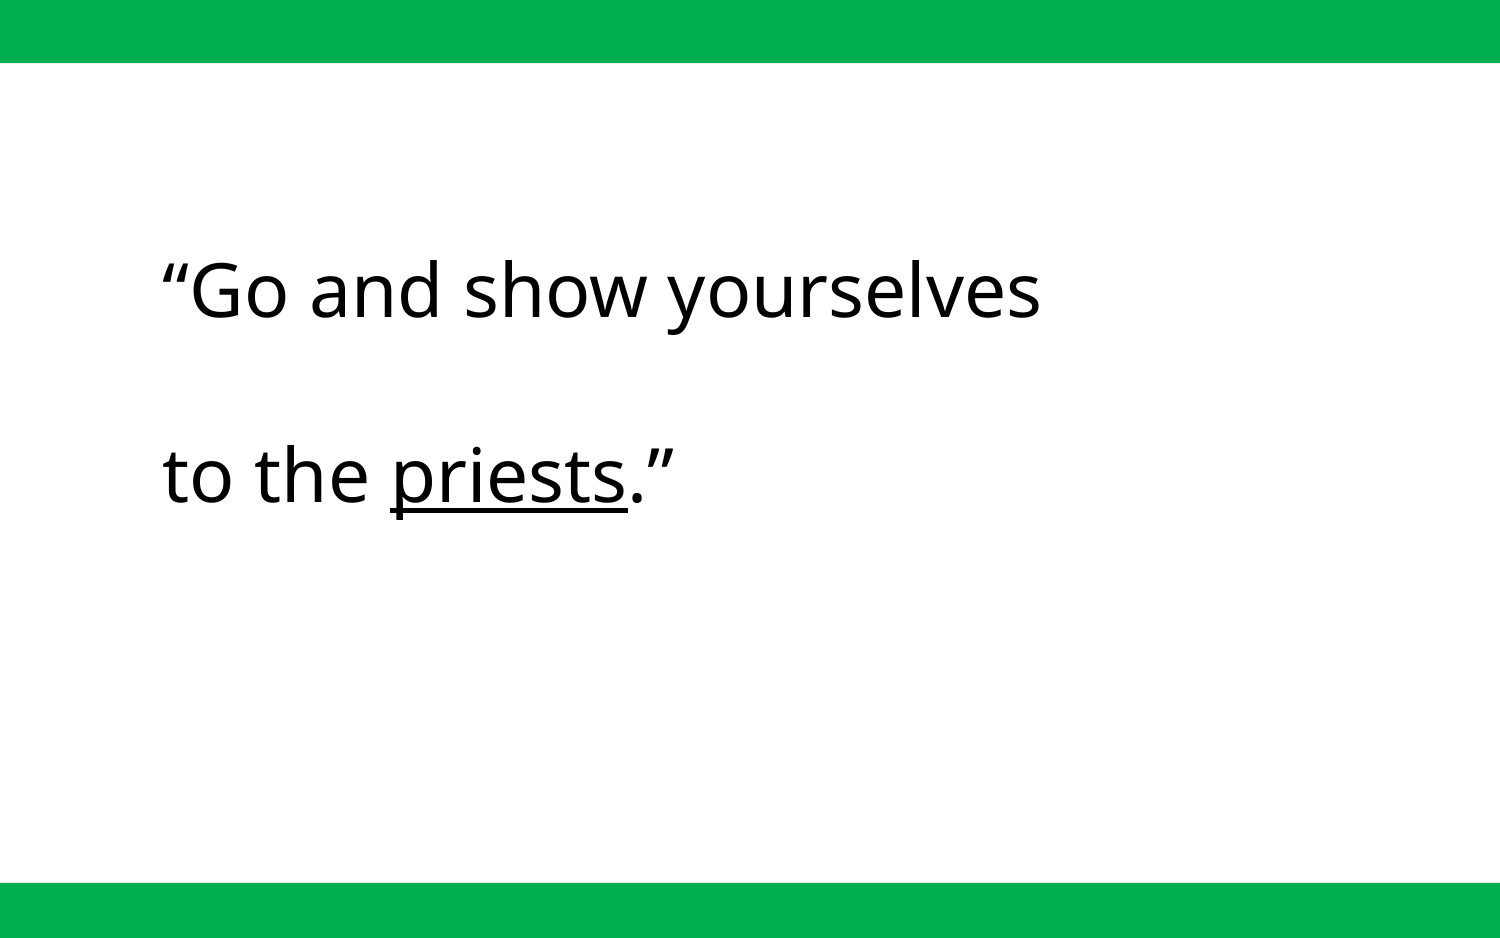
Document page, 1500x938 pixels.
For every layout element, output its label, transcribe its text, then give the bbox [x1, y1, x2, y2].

text_box “Go and show yourselves [148, 234, 1324, 340]
text_box to the priests.” [148, 420, 1324, 525]
text_box [0, 0, 1500, 64]
text_box [0, 882, 1500, 938]
